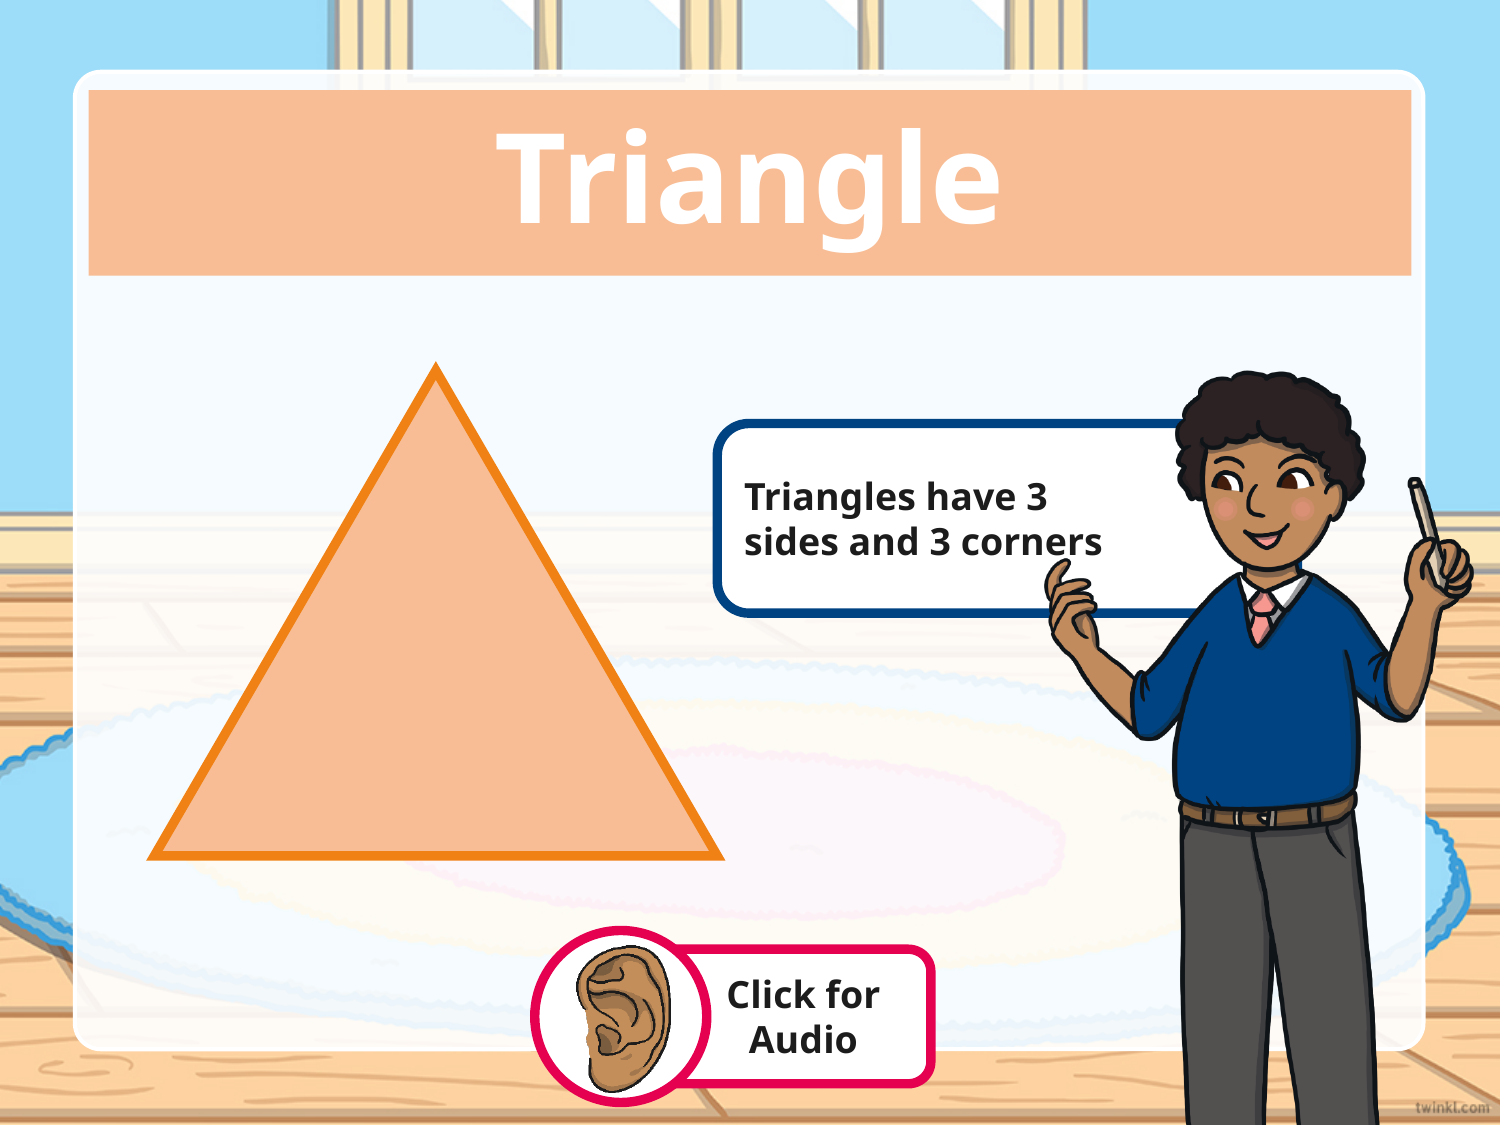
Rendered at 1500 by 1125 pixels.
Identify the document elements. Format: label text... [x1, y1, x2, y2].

picture [0, 0, 1500, 1125]
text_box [534, 930, 931, 1103]
text_box [152, 368, 720, 857]
title Triangle [86, 88, 1413, 278]
text_box Triangles have 3 sides and 3 corners [716, 422, 1044, 615]
